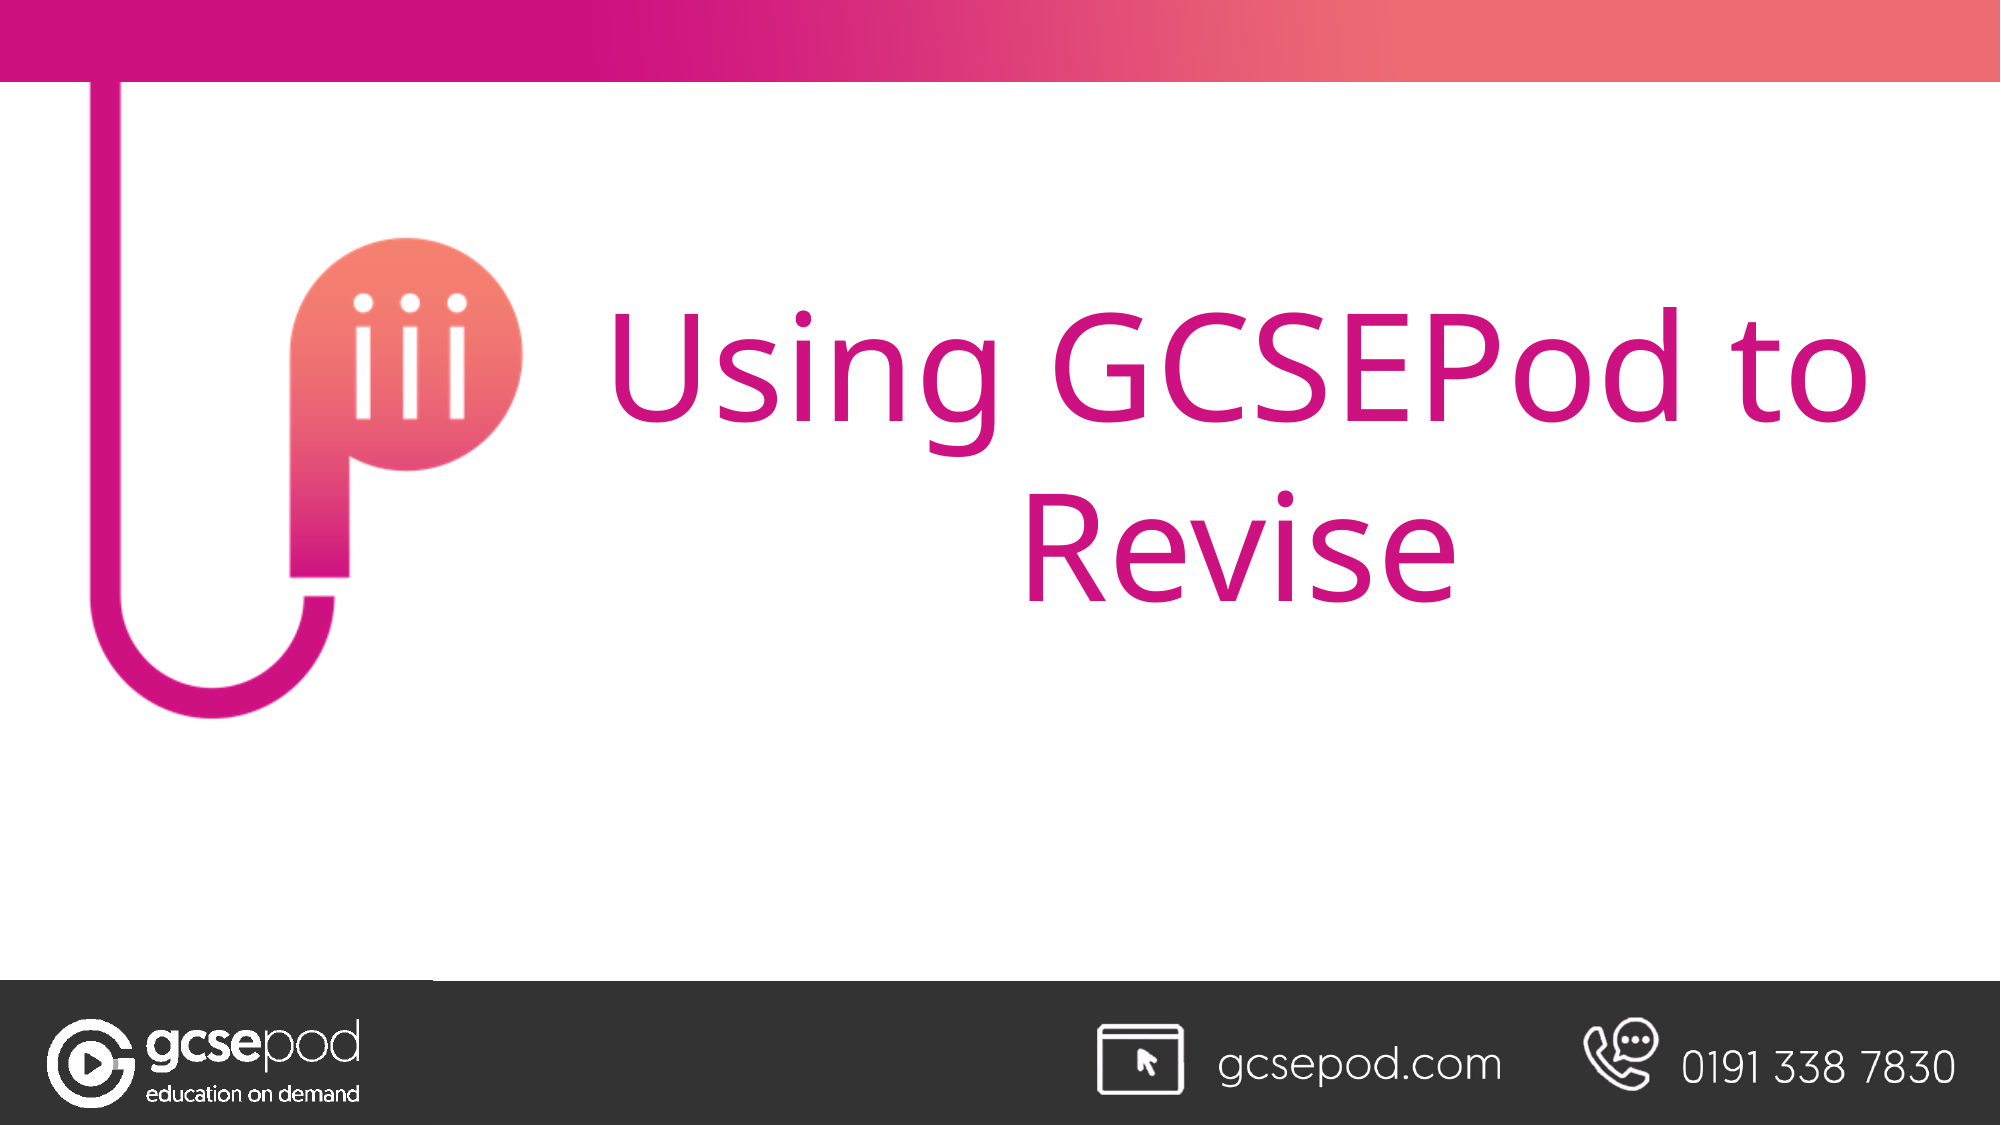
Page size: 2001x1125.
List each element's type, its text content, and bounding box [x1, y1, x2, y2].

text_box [0, 0, 2000, 82]
picture [0, 981, 2000, 1125]
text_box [0, 82, 614, 759]
text_box Using GCSEPod to Revise [614, 264, 2000, 639]
